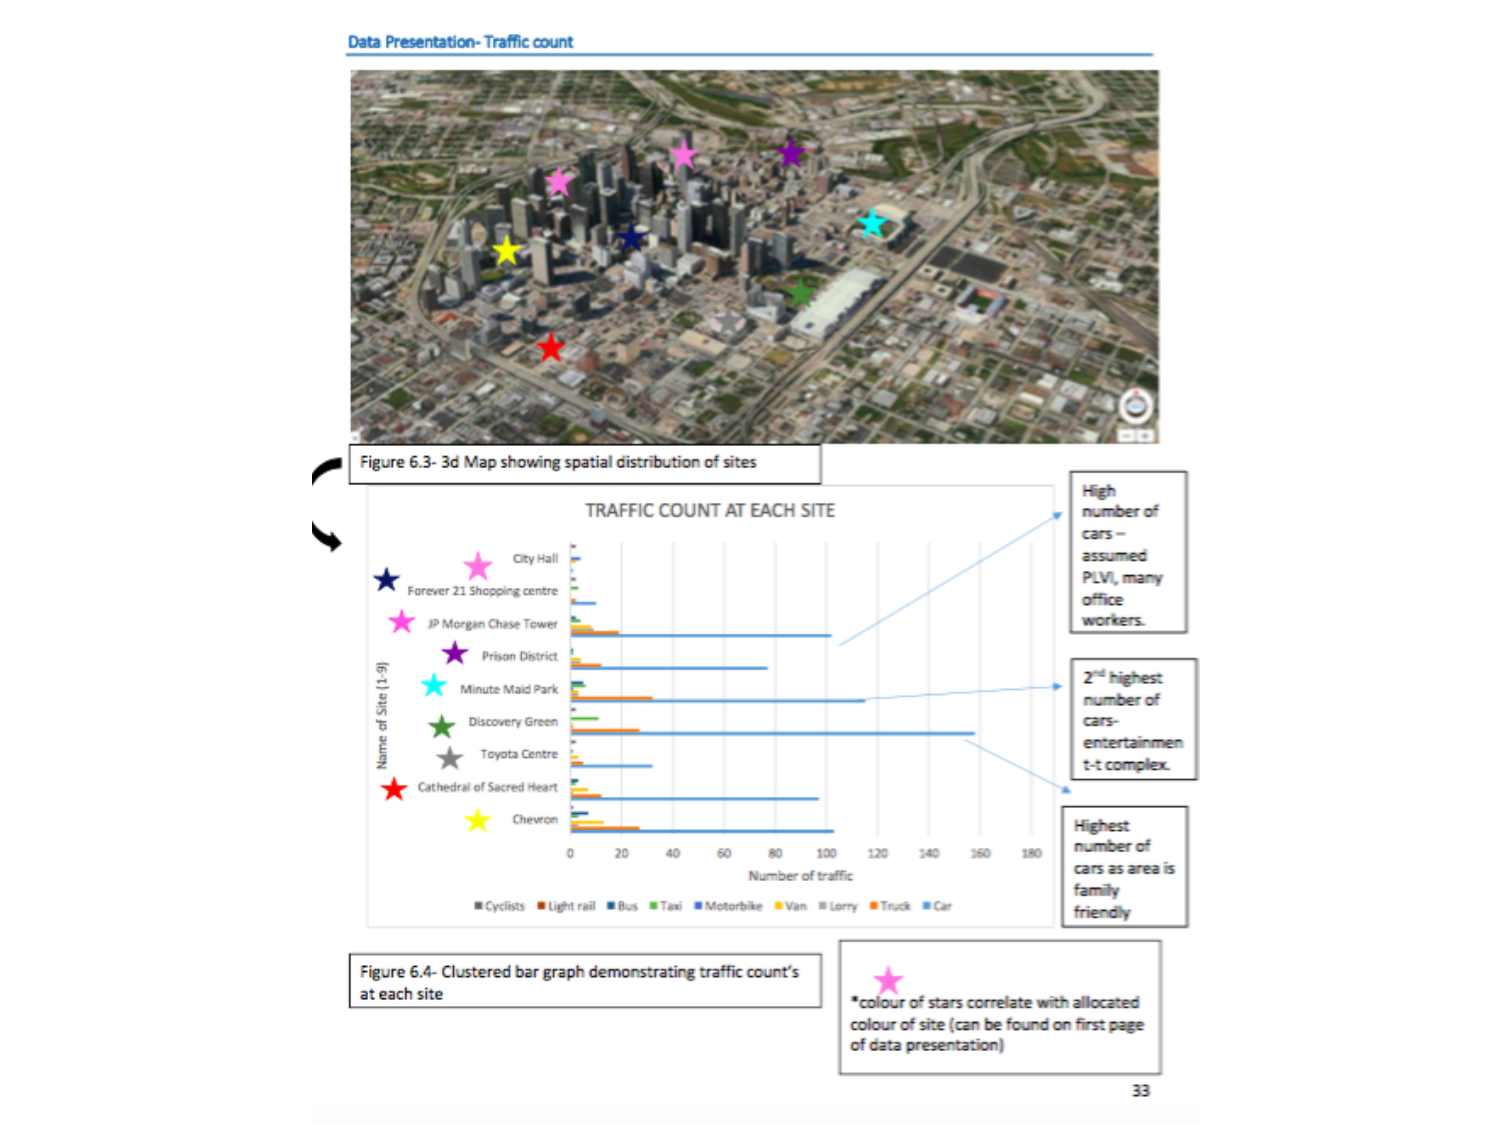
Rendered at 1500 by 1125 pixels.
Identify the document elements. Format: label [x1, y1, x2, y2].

list [312, 0, 1201, 1124]
